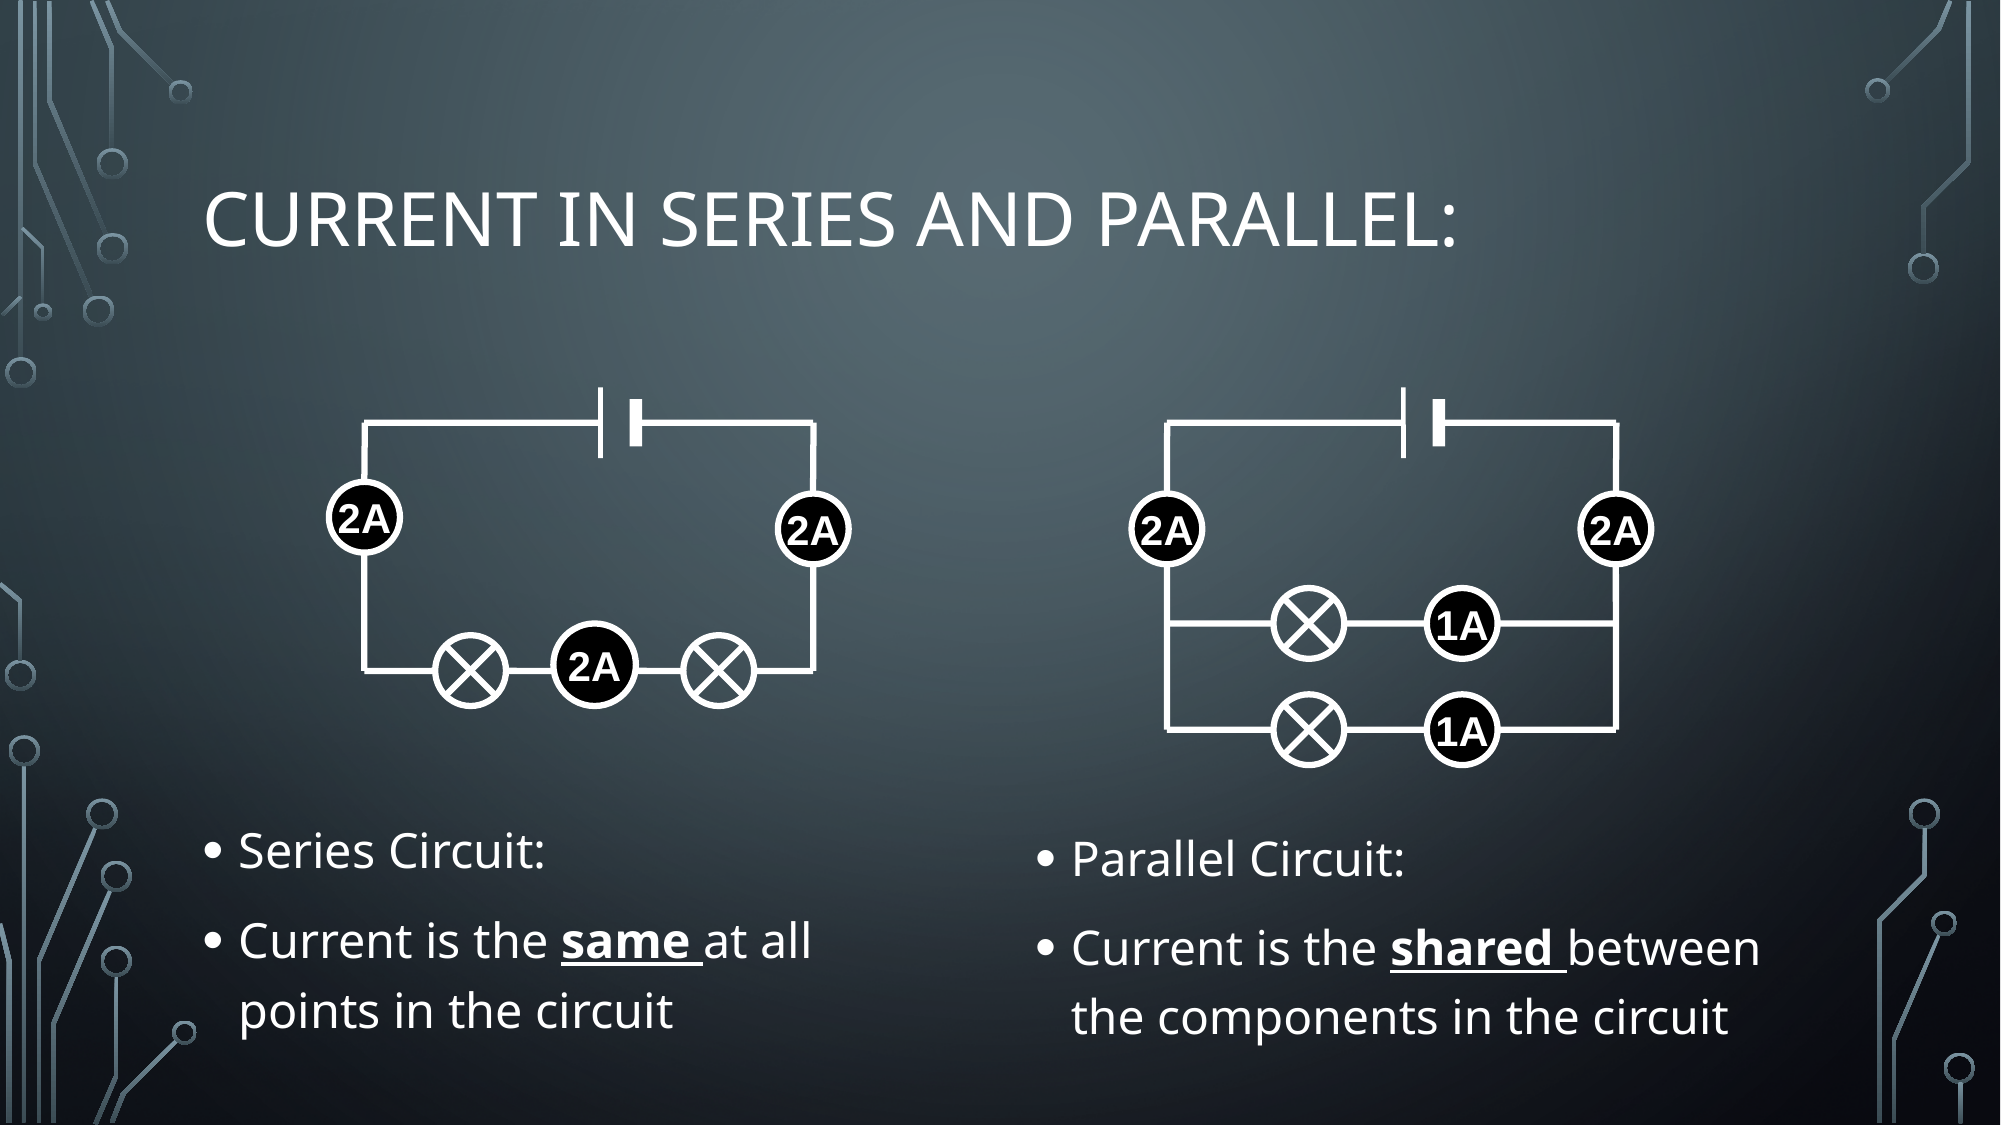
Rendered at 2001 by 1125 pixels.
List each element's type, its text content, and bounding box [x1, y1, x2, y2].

text_box [1273, 588, 1345, 659]
text_box 2A [553, 623, 636, 707]
title Current in series and parallel: [187, 101, 1813, 344]
text_box 2A [1580, 493, 1652, 565]
list Series Circuit: Current is the same at all points in the circuit [187, 800, 955, 1047]
text_box 1A [1426, 588, 1498, 659]
text_box 2A [328, 481, 400, 553]
text_box 2A [777, 493, 849, 565]
text_box [1273, 694, 1345, 766]
text_box 2A [1131, 493, 1203, 565]
text_box Parallel Circuit: Current is the shared between the components in the circuit [1019, 809, 1787, 1055]
text_box [683, 635, 755, 707]
text_box [435, 635, 506, 707]
text_box 1A [1426, 694, 1498, 766]
